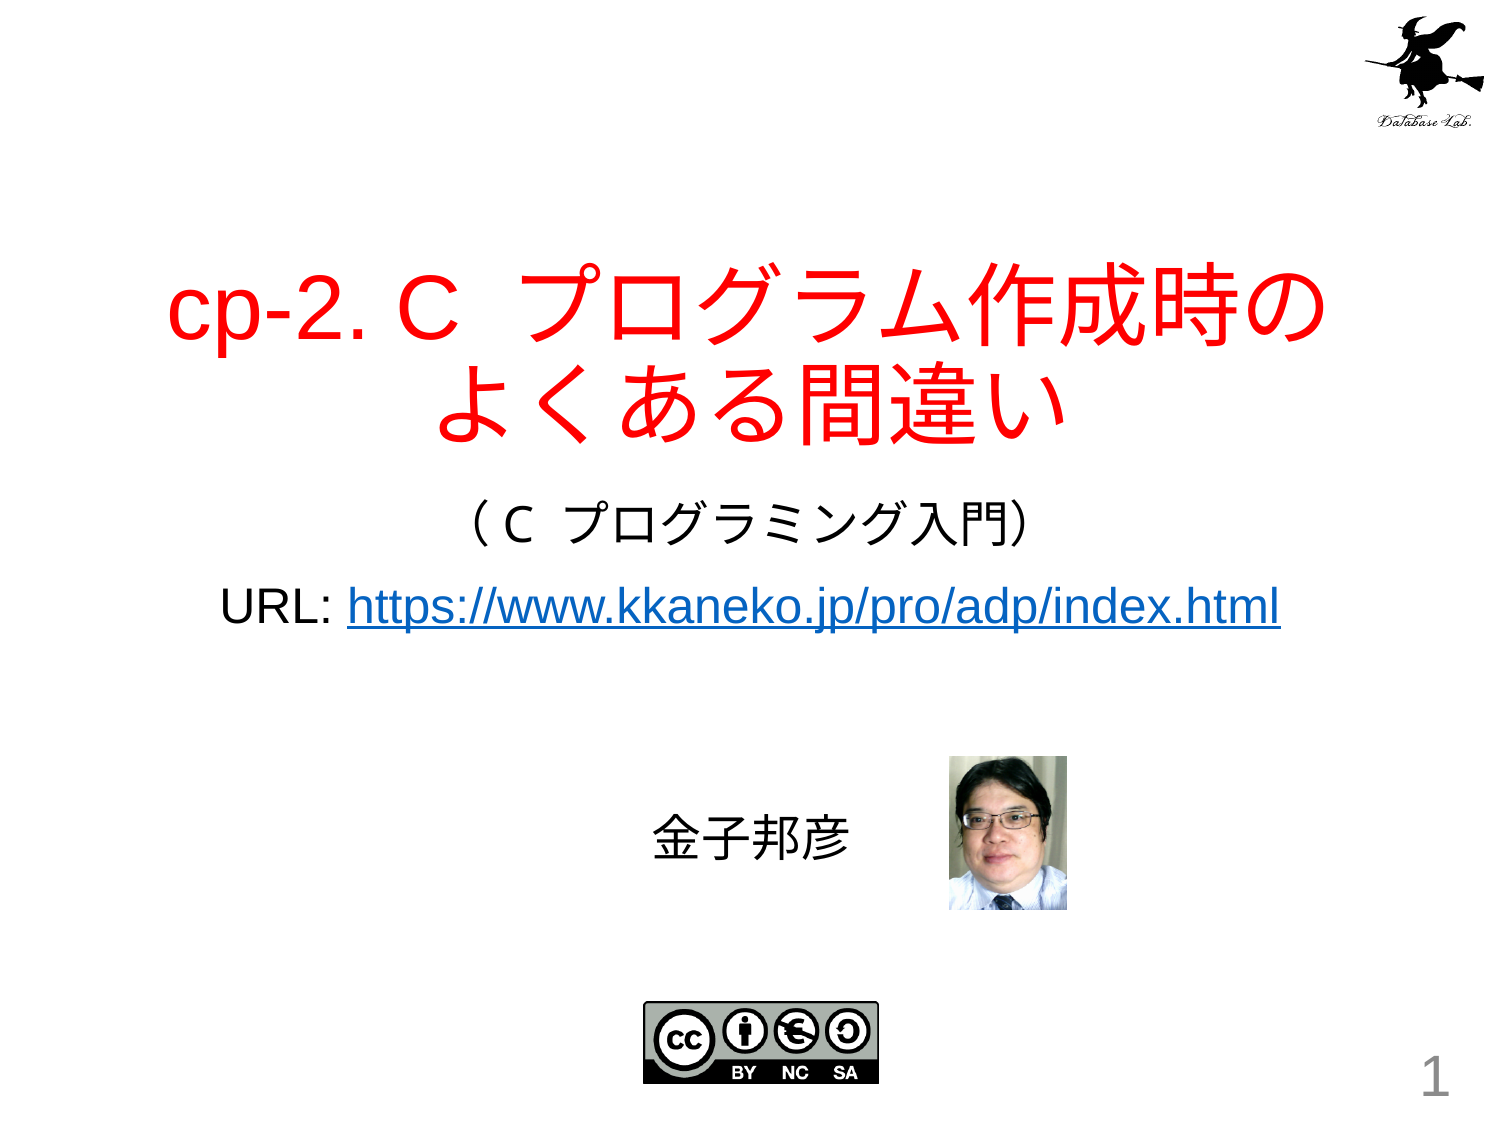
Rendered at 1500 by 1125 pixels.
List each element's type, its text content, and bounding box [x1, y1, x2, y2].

picture [949, 756, 1067, 911]
title cp-2. C プログラム作成時の よくある間違い [112, 184, 1388, 576]
picture [1362, 14, 1486, 130]
subtitle （C プログラミング入門） URL: https://www.kkaneko.jp/pro/adp/index.html [187, 484, 1313, 757]
slide_number 1 [1129, 1042, 1467, 1103]
picture [643, 1001, 879, 1084]
text_box 金子邦彦 [635, 798, 868, 875]
